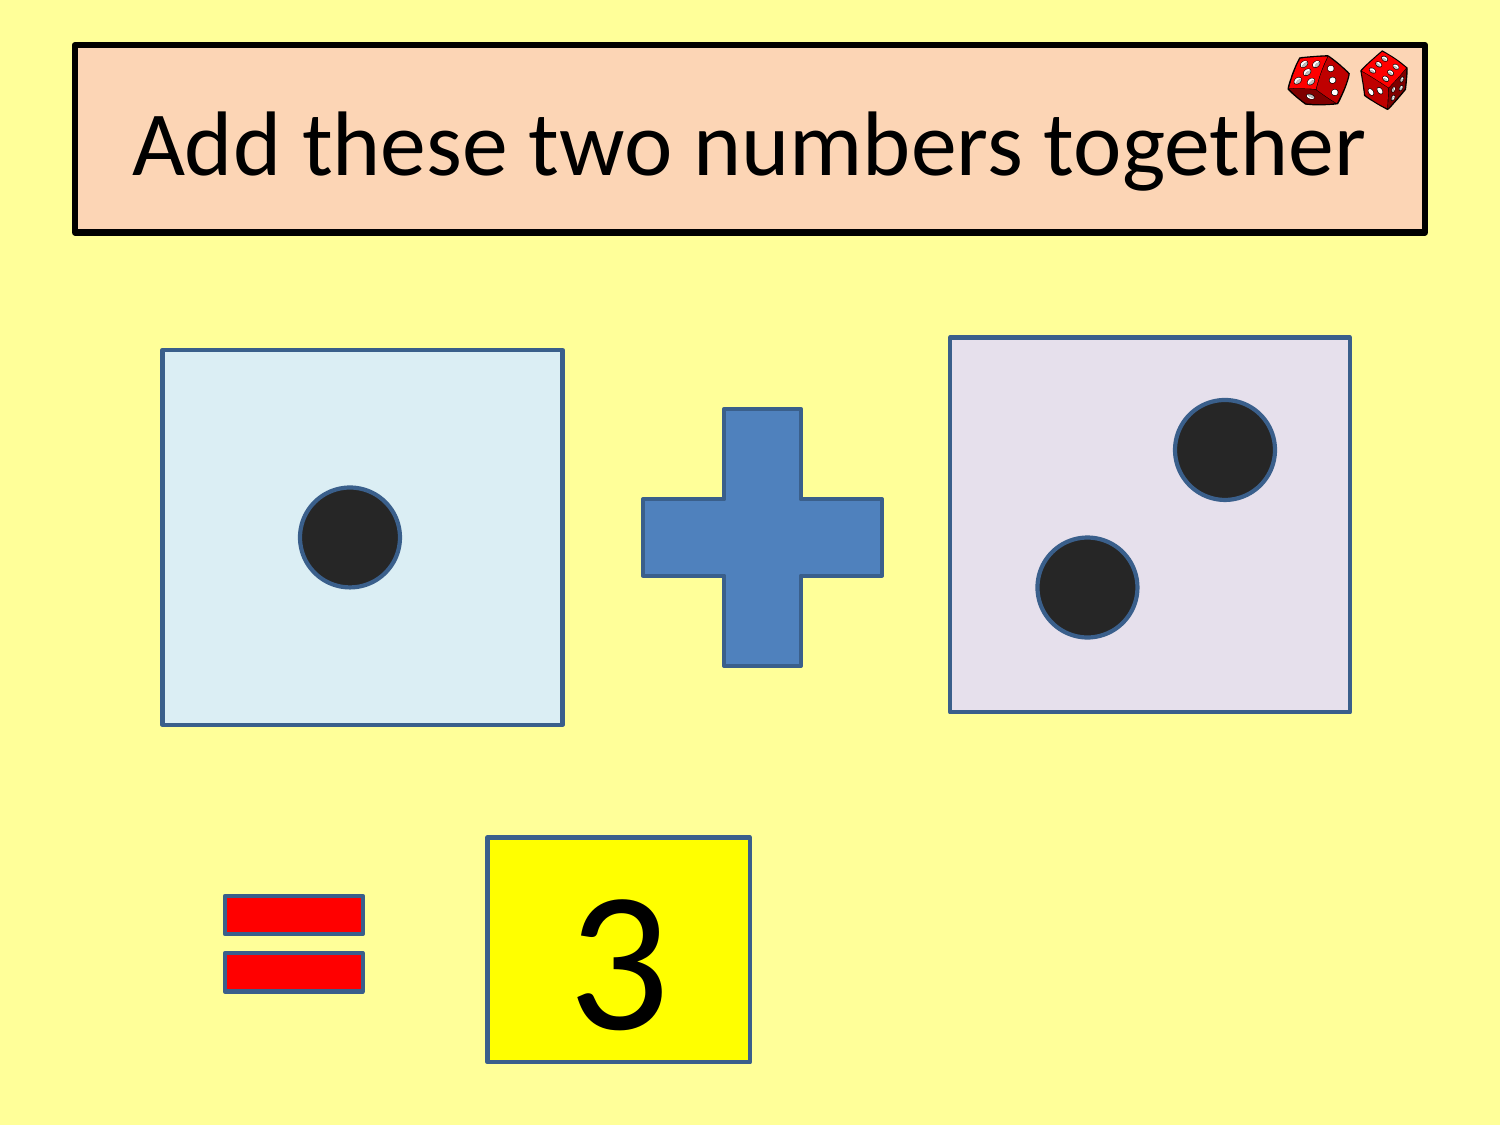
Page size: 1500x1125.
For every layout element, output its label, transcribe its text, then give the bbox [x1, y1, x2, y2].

text_box [1172, 397, 1278, 503]
text_box [297, 485, 403, 590]
text_box [223, 951, 365, 994]
title Add these two numbers together [75, 45, 1425, 233]
text_box [641, 407, 884, 668]
text_box [223, 894, 365, 936]
text_box [948, 335, 1352, 714]
text_box 3 [485, 835, 752, 1064]
text_box [1035, 535, 1140, 640]
text_box [160, 348, 565, 727]
picture [1287, 49, 1409, 111]
